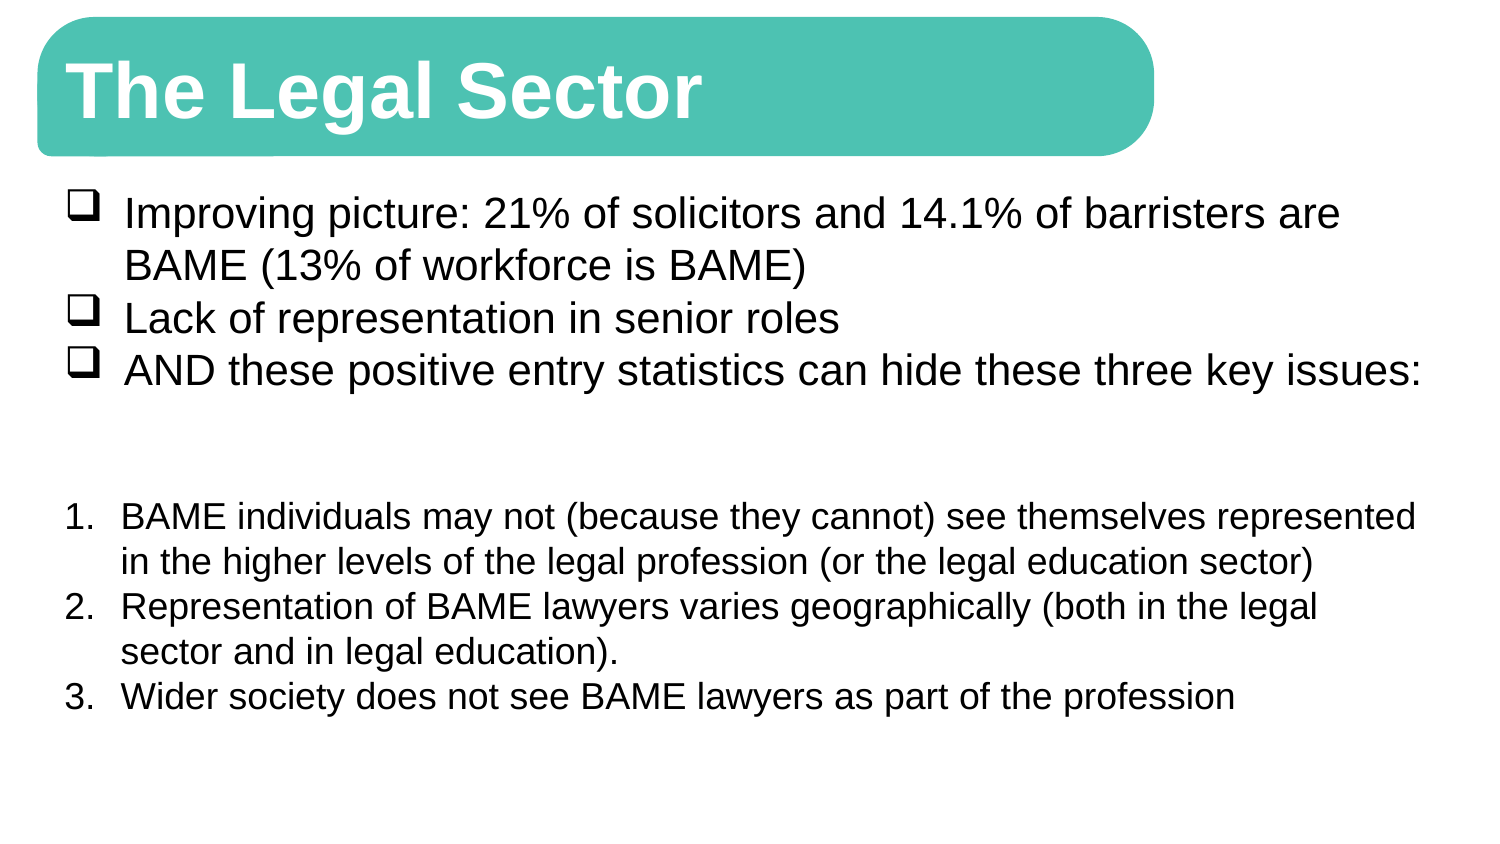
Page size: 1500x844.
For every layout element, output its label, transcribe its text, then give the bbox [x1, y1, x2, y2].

text_box Improving picture: 21% of solicitors and 14.1% of barristers are BAME (13% of workforce is BAME) Lack of representation in senior roles AND these positive entry statistics can hide these three key issues: BAME individuals may not (because they cannot) see themselves represented in the higher levels of the legal profession (or the legal education sector) Representation of BAME lawyers varies geographically (both in the legal sector and in legal education). Wider society does not see BAME lawyers as part of the profession [37, 178, 1438, 800]
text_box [37, 16, 1155, 157]
